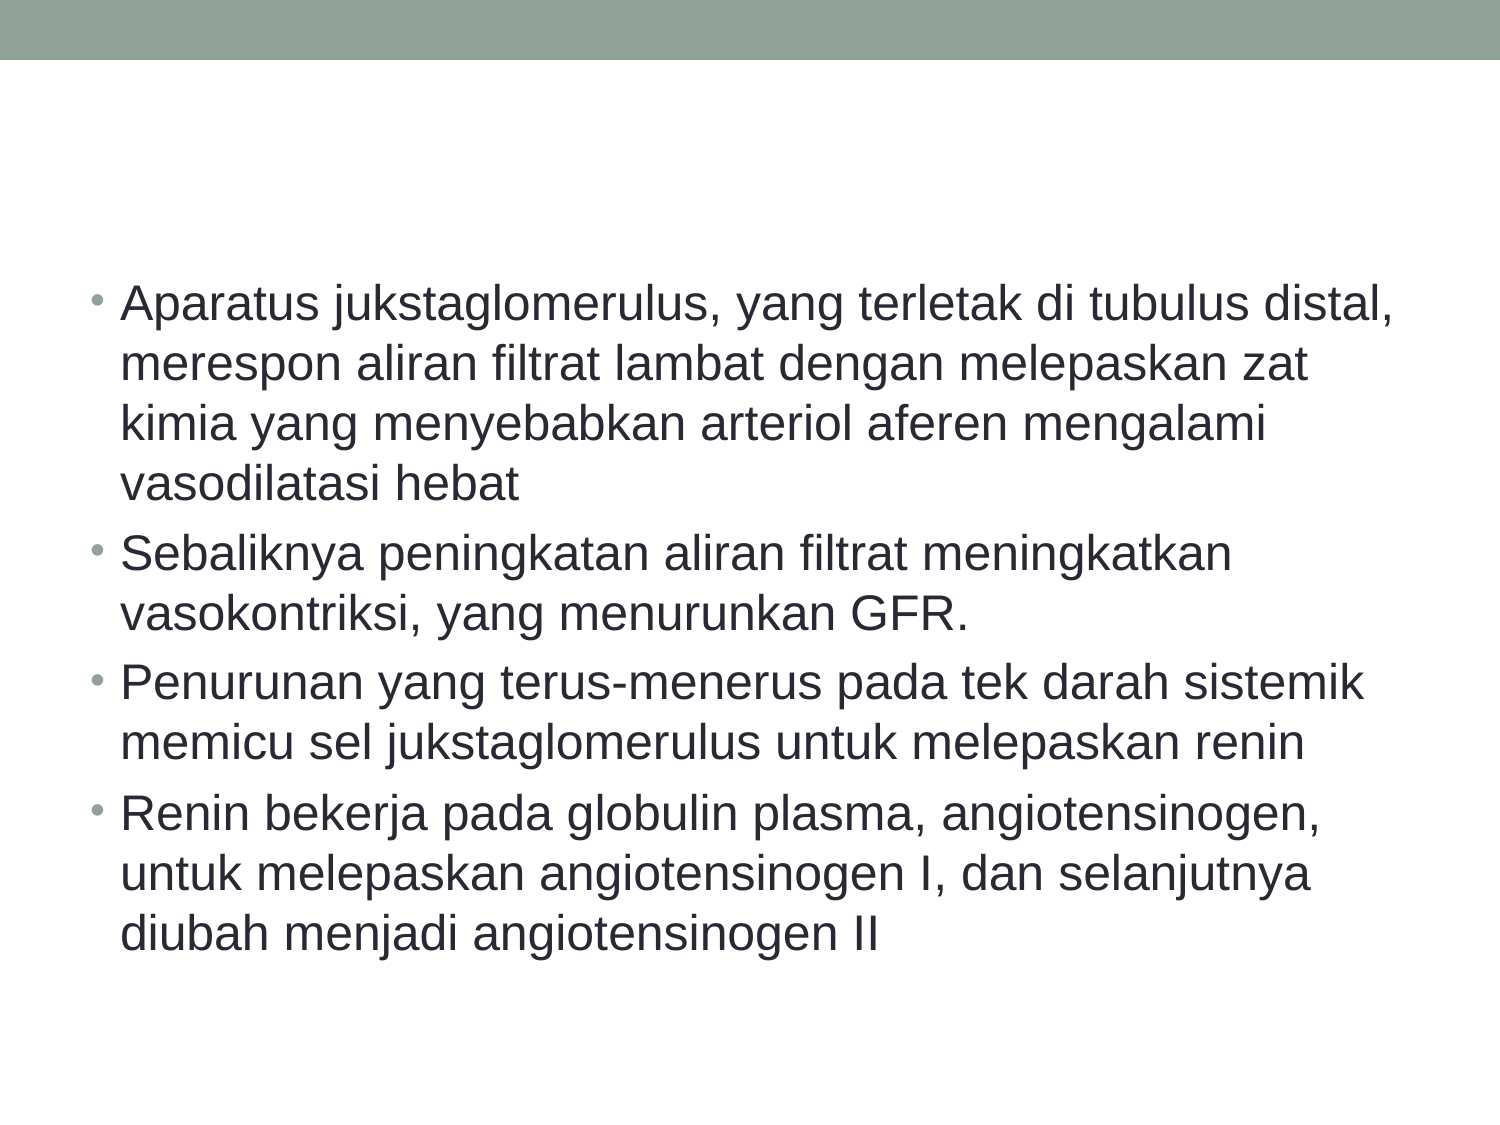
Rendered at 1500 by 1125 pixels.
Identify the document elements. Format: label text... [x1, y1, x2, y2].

list Aparatus jukstaglomerulus, yang terletak di tubulus distal, merespon aliran filtrat lambat dengan melepaskan zat kimia yang menyebabkan arteriol aferen mengalami vasodilatasi hebat Sebaliknya peningkatan aliran filtrat meningkatkan vasokontriksi, yang menurunkan GFR. Penurunan yang terus-menerus pada tek darah sistemik memicu sel jukstaglomerulus untuk melepaskan renin Renin bekerja pada globulin plasma, angiotensinogen, untuk melepaskan angiotensinogen I, dan selanjutnya diubah menjadi angiotensinogen II [75, 262, 1425, 1063]
